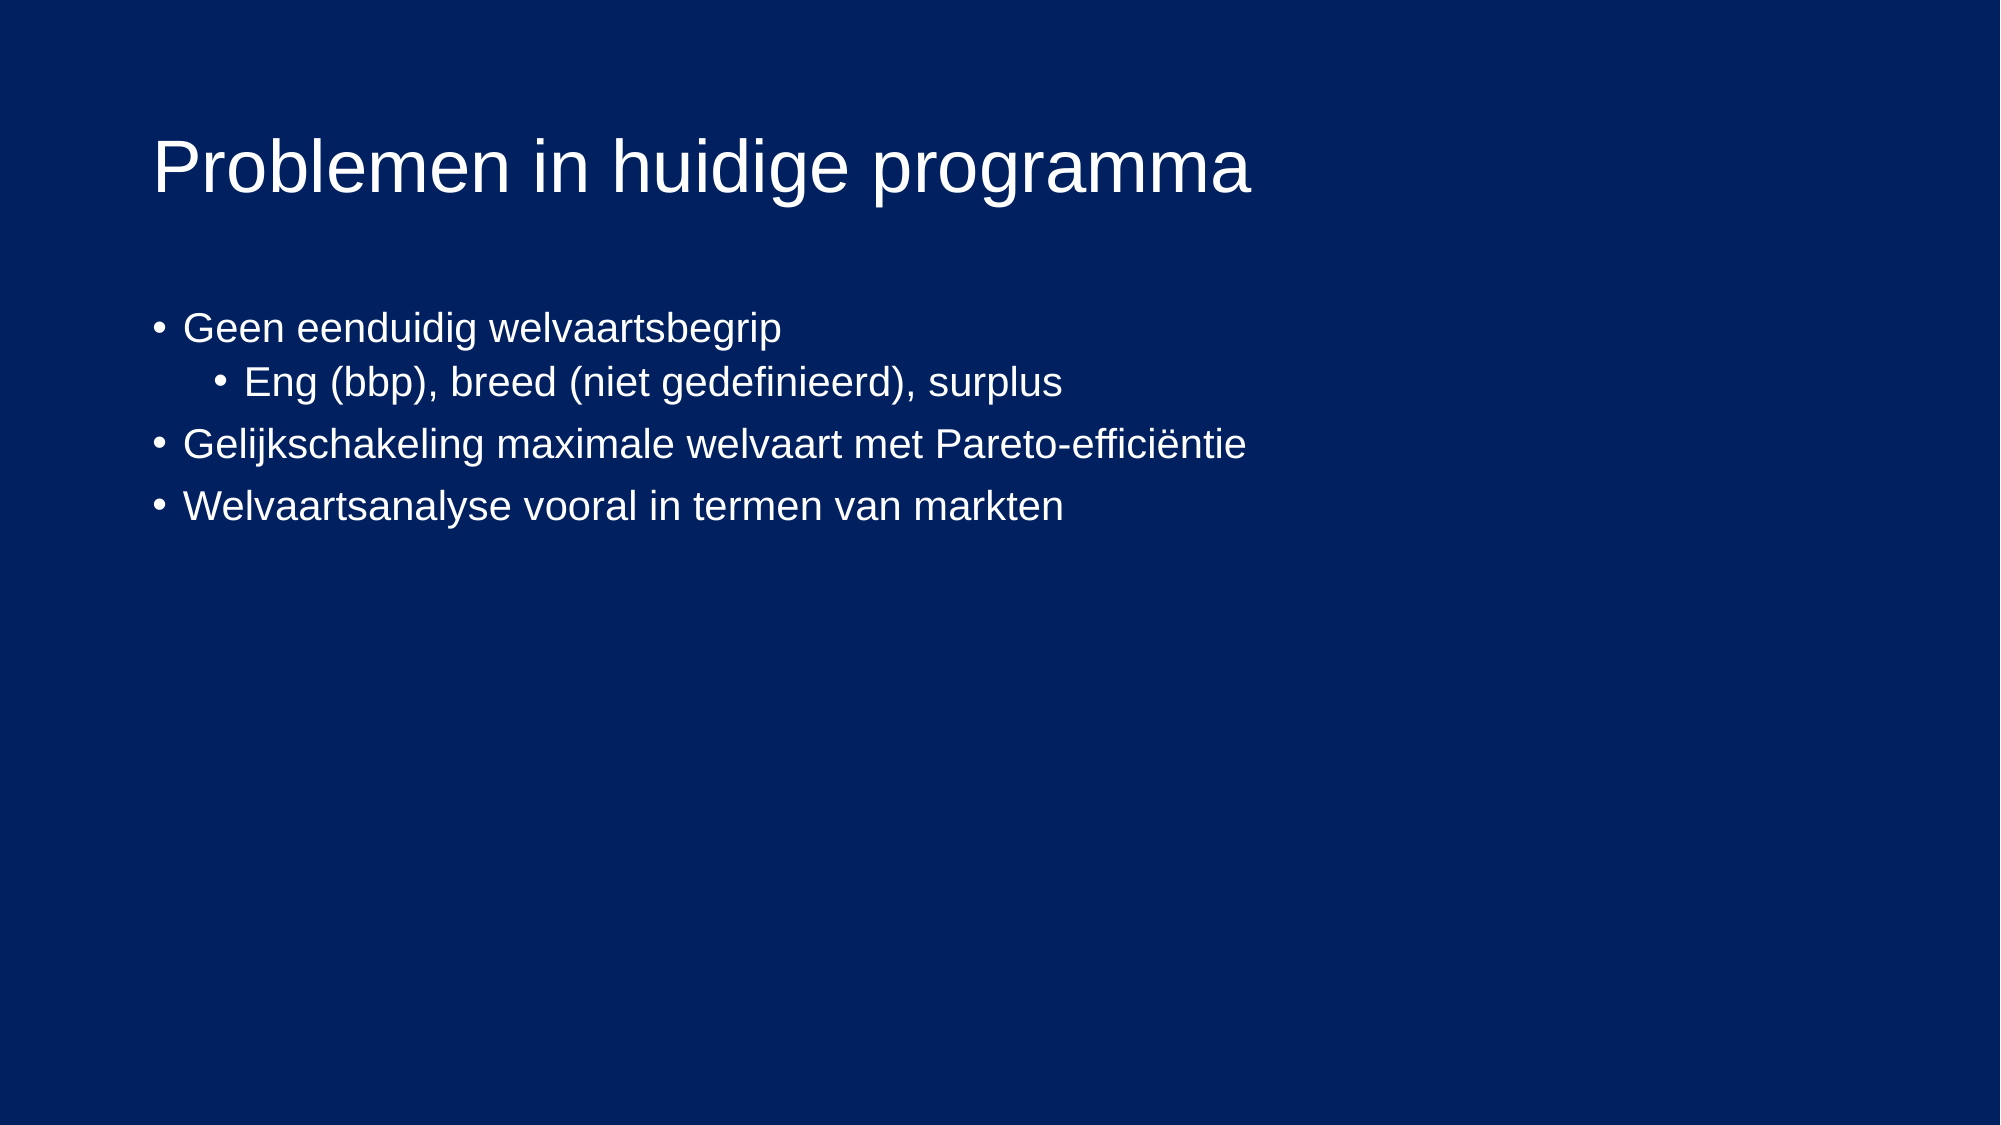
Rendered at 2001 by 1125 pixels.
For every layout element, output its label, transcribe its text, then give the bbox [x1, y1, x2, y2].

title Problemen in huidige programma [137, 59, 1863, 278]
list Geen eenduidig welvaartsbegrip Eng (bbp), breed (niet gedefinieerd), surplus Gelijkschakeling maximale welvaart met Pareto-efficiëntie Welvaartsanalyse vooral in termen van markten [137, 299, 1863, 1014]
